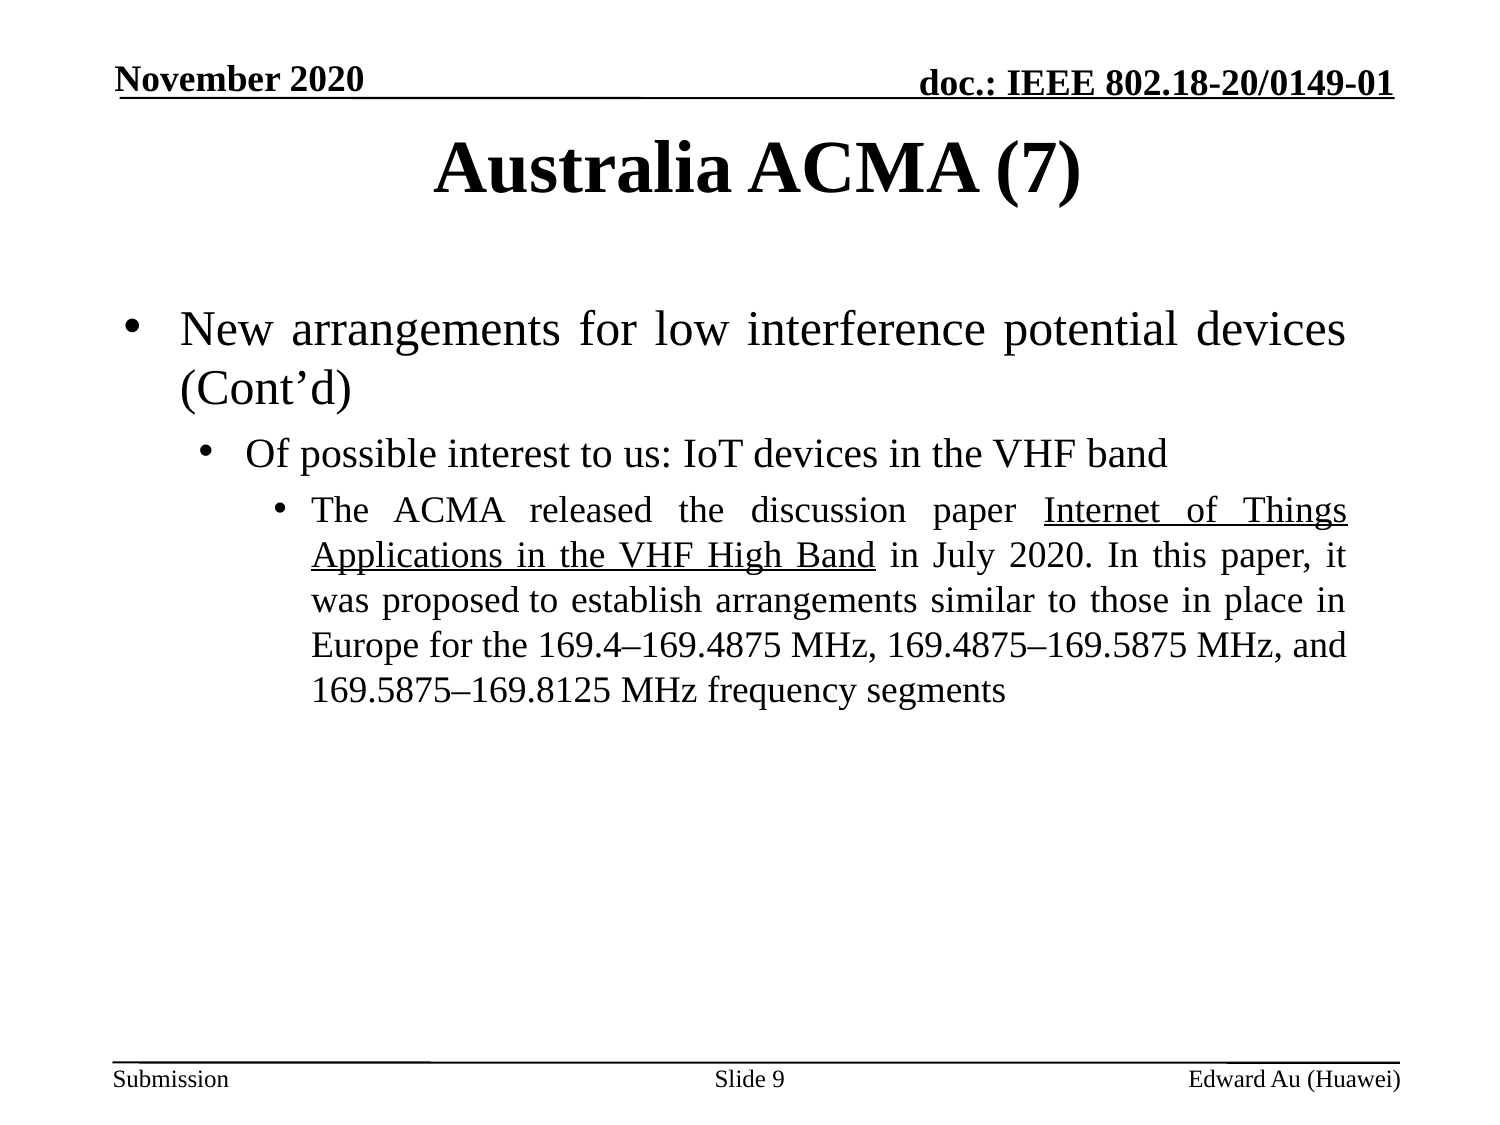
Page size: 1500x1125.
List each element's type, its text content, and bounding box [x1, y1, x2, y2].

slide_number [114, 54, 493, 100]
list New arrangements for low interference potential devices (Cont’d) Of possible interest to us: IoT devices in the VHF band The ACMA released the discussion paper Internet of Things Applications in the VHF High Band in July 2020. In this paper, it was proposed to establish arrangements similar to those in place in Europe for the 169.4–169.4875 MHz, 169.4875–169.5875 MHz, and 169.5875–169.8125 MHz frequency segments [108, 287, 1363, 1063]
title Australia ACMA (7) [120, 99, 1396, 226]
footer Edward Au (Huawei) [902, 1061, 1402, 1093]
slide_number Slide 9 [699, 1061, 800, 1123]
